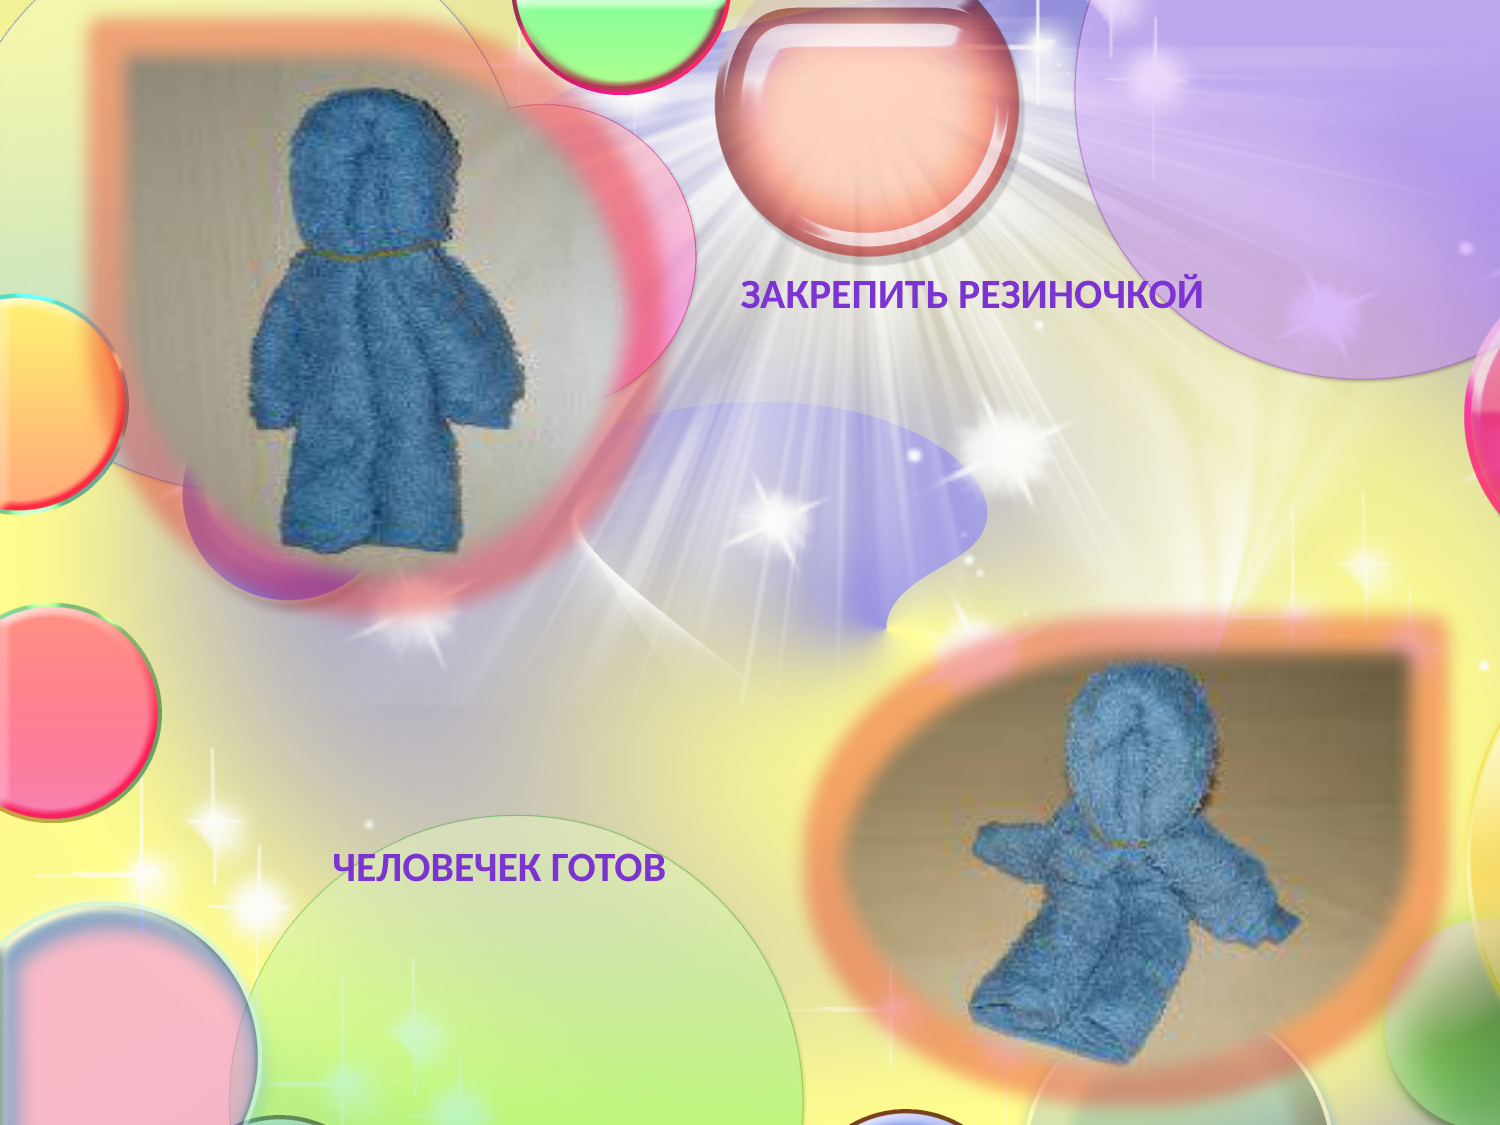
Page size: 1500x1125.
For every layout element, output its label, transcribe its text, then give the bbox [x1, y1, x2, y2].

title Закрепить резиночкой [666, 222, 1372, 411]
picture [0, 0, 1500, 1125]
text_box человечек готов [317, 832, 682, 897]
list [95, 44, 659, 588]
